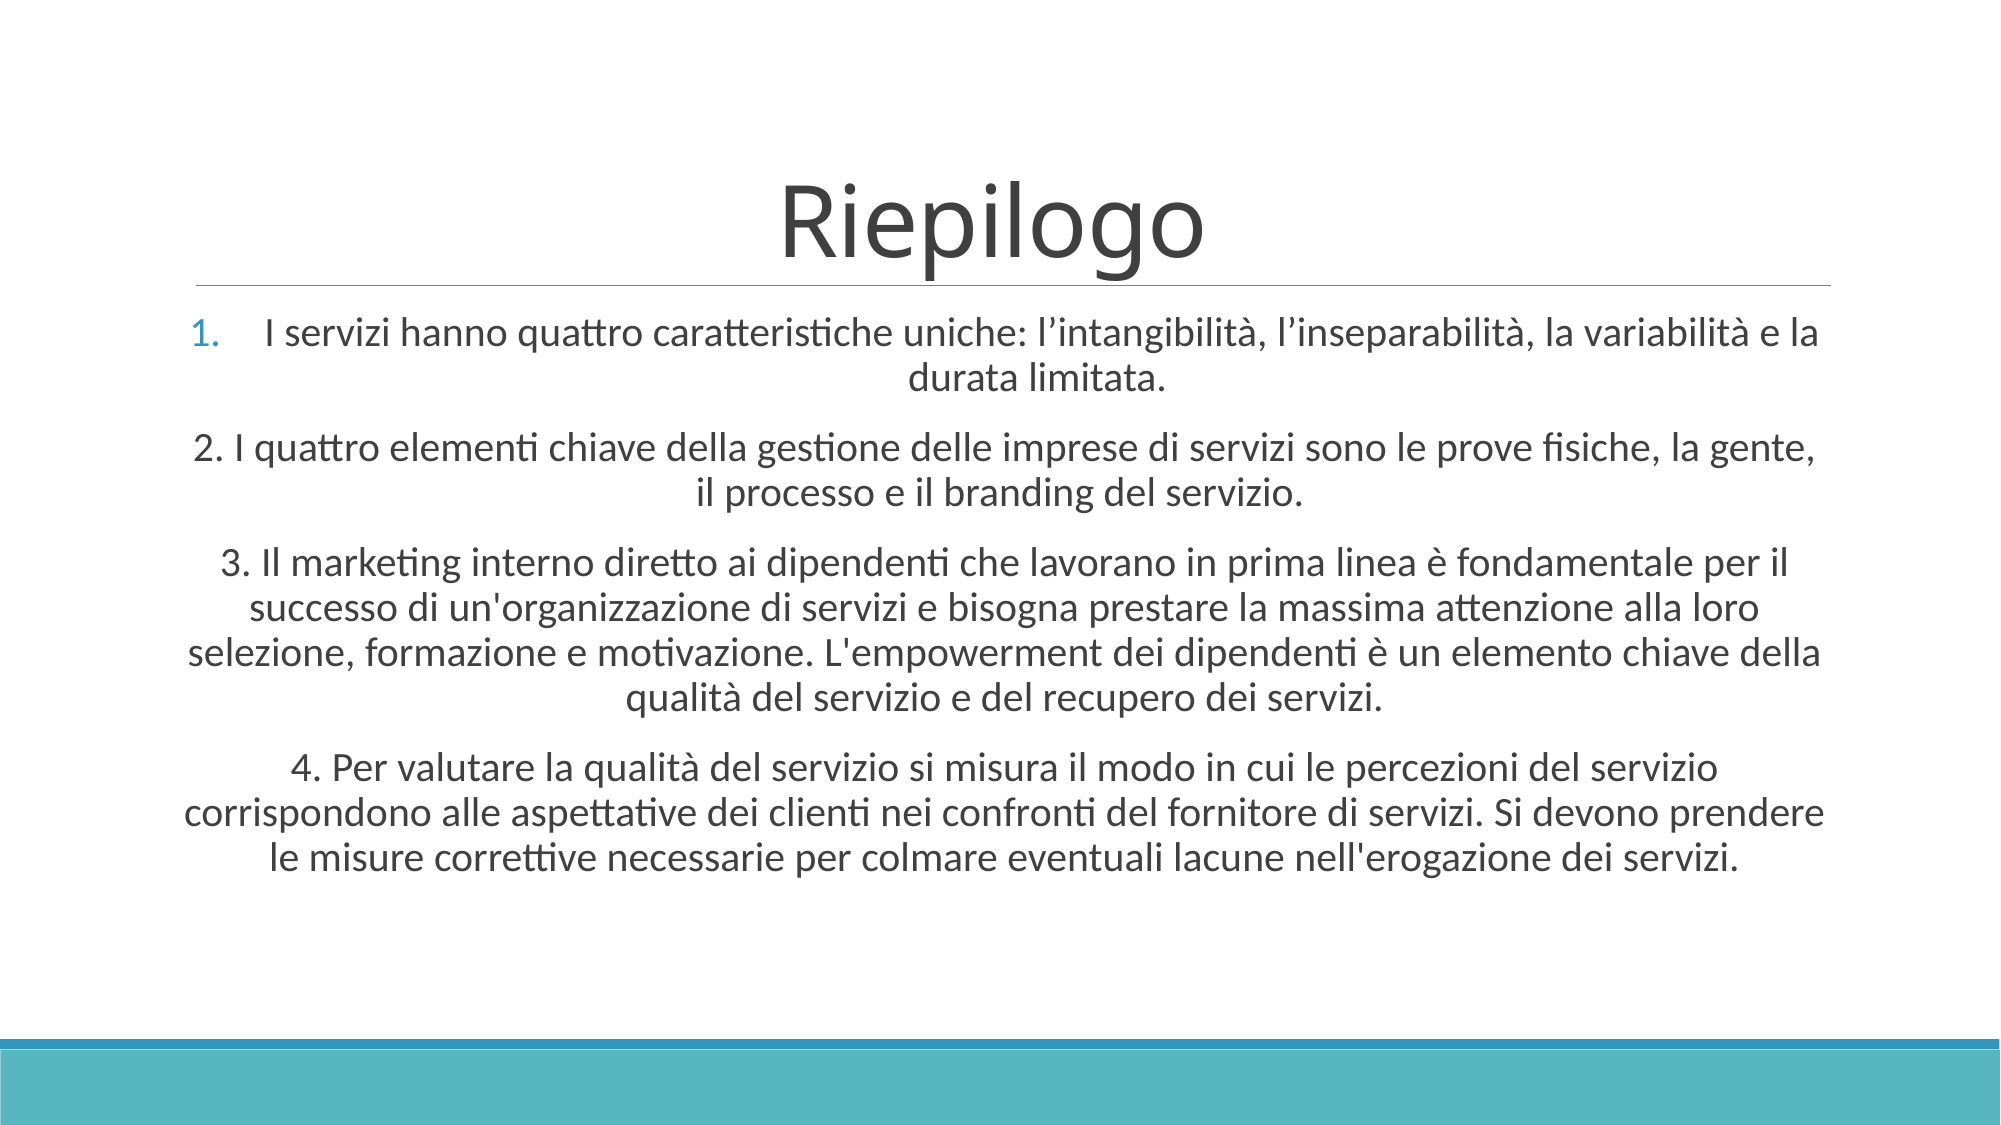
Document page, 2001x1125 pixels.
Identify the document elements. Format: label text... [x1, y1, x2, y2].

list I servizi hanno quattro caratteristiche uniche: l’intangibilità, l’inseparabilità, la variabilità e la durata limitata. 2. I quattro elementi chiave della gestione delle imprese di servizi sono le prove fisiche, la gente, il processo e il branding del servizio. 3. Il marketing interno diretto ai dipendenti che lavorano in prima linea è fondamentale per il successo di un'organizzazione di servizi e bisogna prestare la massima attenzione alla loro selezione, formazione e motivazione. L'empowerment dei dipendenti è un elemento chiave della qualità del servizio e del recupero dei servizi. 4. Per valutare la qualità del servizio si misura il modo in cui le percezioni del servizio corrispondono alle aspettative dei clienti nei confronti del fornitore di servizi. Si devono prendere le misure correttive necessarie per colmare eventuali lacune nell'erogazione dei servizi. [180, 302, 1830, 963]
title Riepilogo [180, 47, 1830, 285]
